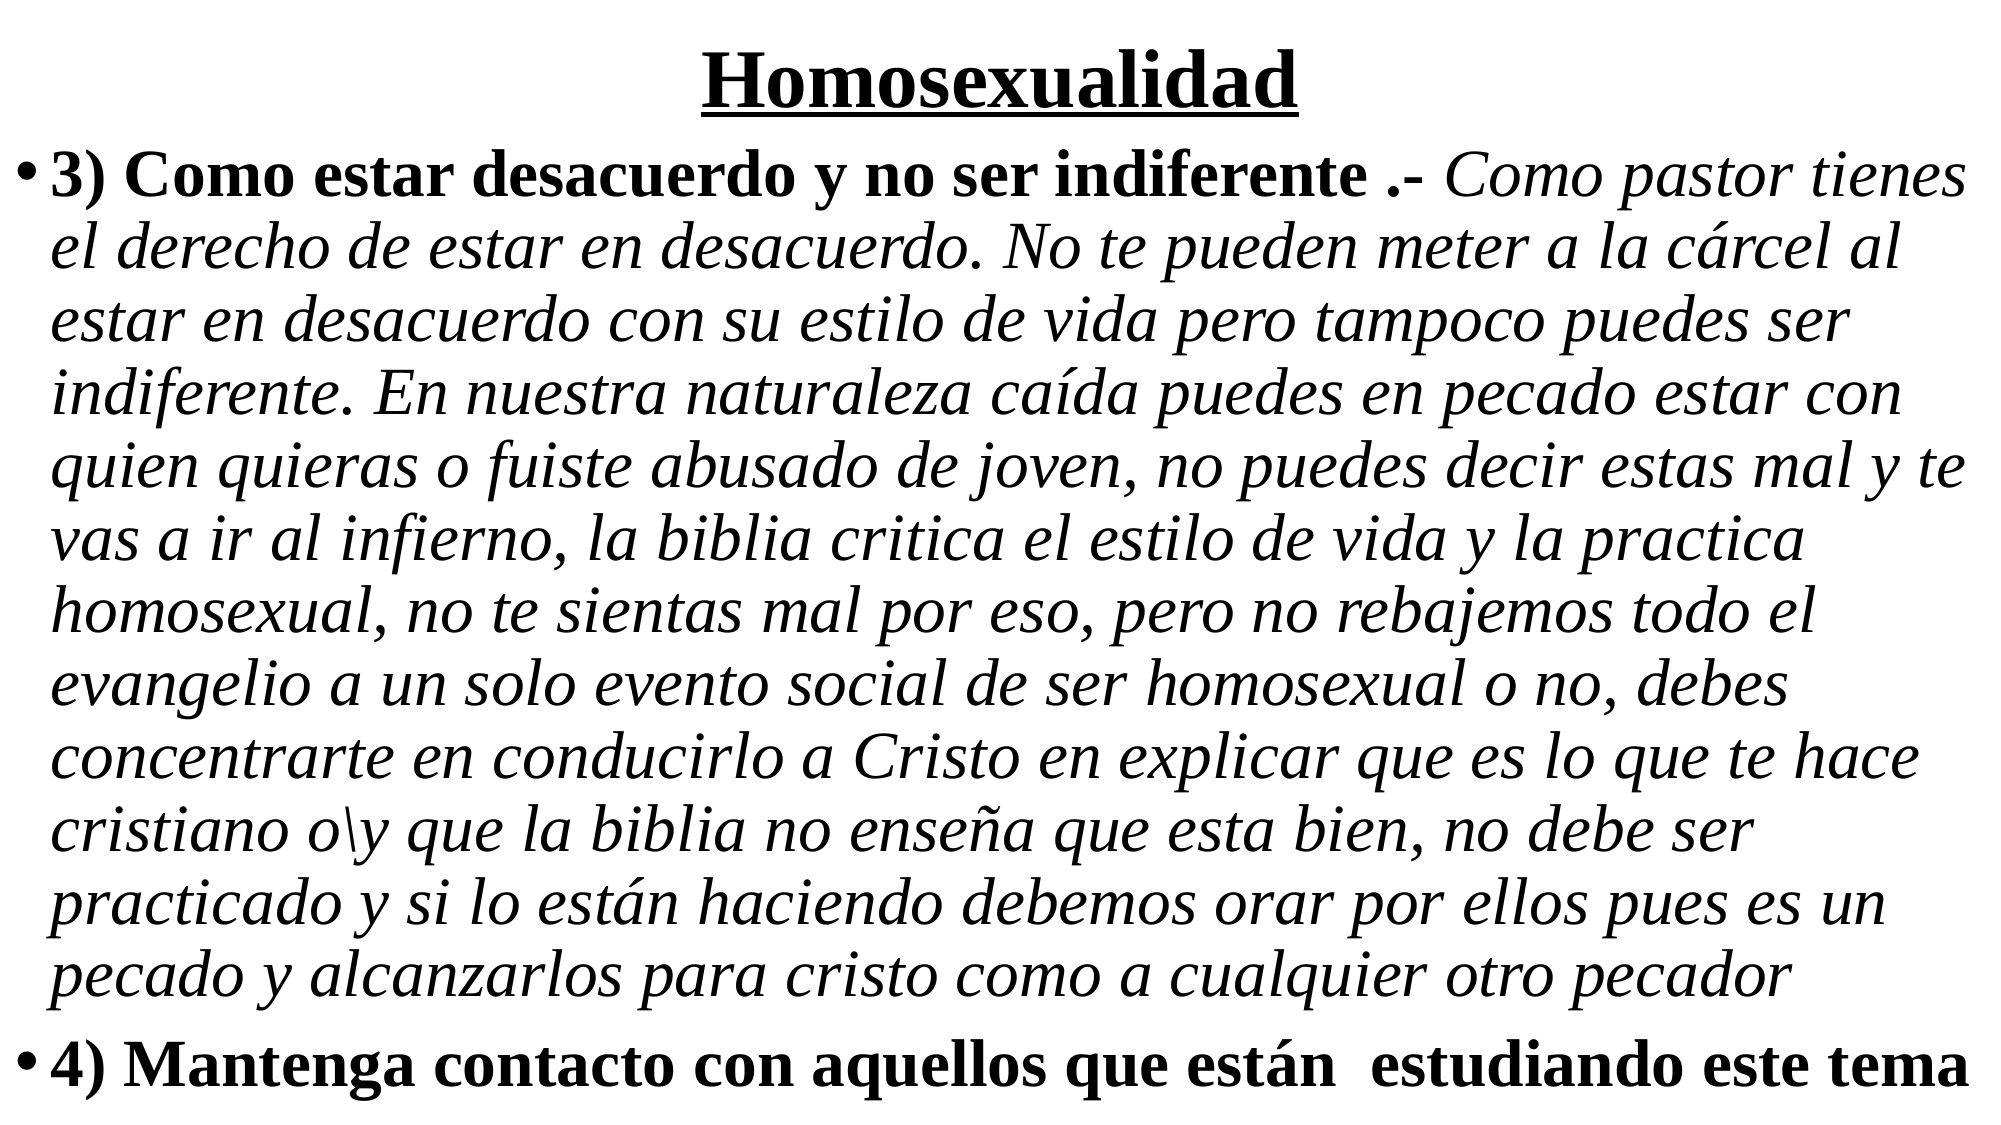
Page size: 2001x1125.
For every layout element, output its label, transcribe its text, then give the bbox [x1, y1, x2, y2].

list 3) Como estar desacuerdo y no ser indiferente .- Como pastor tienes el derecho de estar en desacuerdo. No te pueden meter a la cárcel al estar en desacuerdo con su estilo de vida pero tampoco puedes ser indiferente. En nuestra naturaleza caída puedes en pecado estar con quien quieras o fuiste abusado de joven, no puedes decir estas mal y te vas a ir al infierno, la biblia critica el estilo de vida y la practica homosexual, no te sientas mal por eso, pero no rebajemos todo el evangelio a un solo evento social de ser homosexual o no, debes concentrarte en conducirlo a Cristo en explicar que es lo que te hace cristiano o\y que la biblia no enseña que esta bien, no debe ser practicado y si lo están haciendo debemos orar por ellos pues es un pecado y alcanzarlos para cristo como a cualquier otro pecador 4) Mantenga contacto con aquellos que están estudiando este tema [0, 130, 2000, 1125]
title Homosexualidad [0, 0, 2000, 130]
